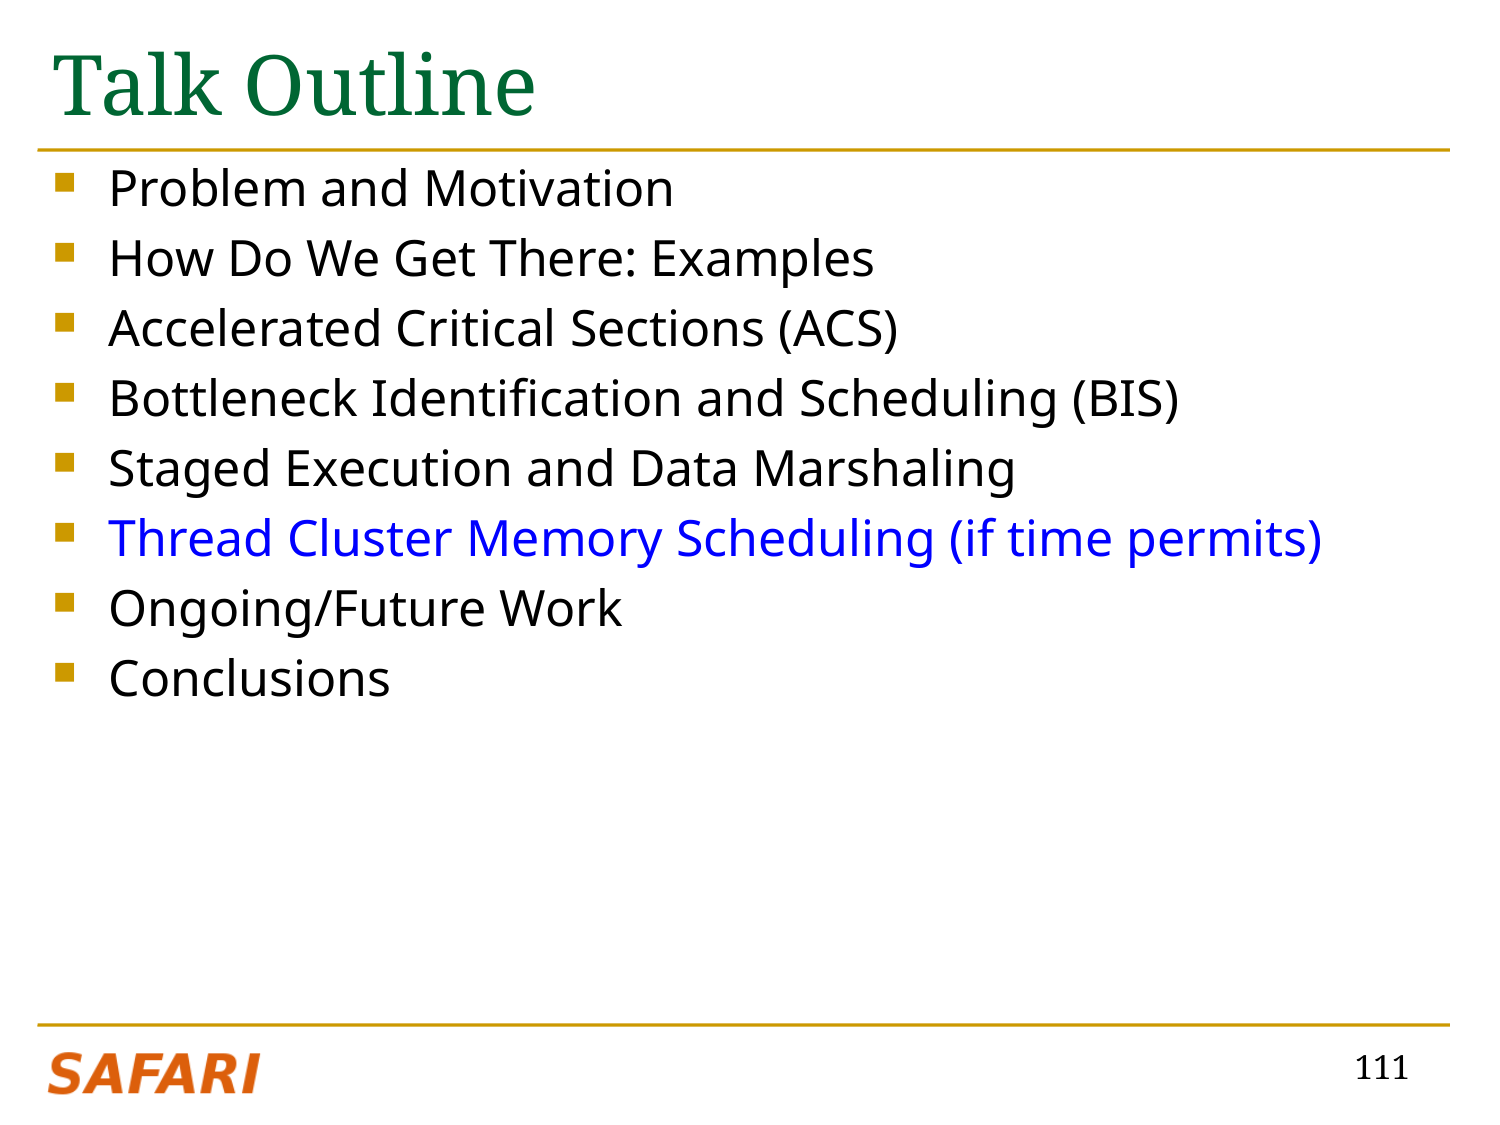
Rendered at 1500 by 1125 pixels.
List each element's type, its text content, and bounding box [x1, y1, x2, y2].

picture [46, 1042, 268, 1107]
title Talk Outline [37, 24, 1451, 148]
list Problem and Motivation How Do We Get There: Examples Accelerated Critical Sections (ACS) Bottleneck Identification and Scheduling (BIS) Staged Execution and Data Marshaling Thread Cluster Memory Scheduling (if time permits) Ongoing/Future Work Conclusions [37, 148, 1451, 1026]
slide_number 111 [1074, 1023, 1426, 1100]
